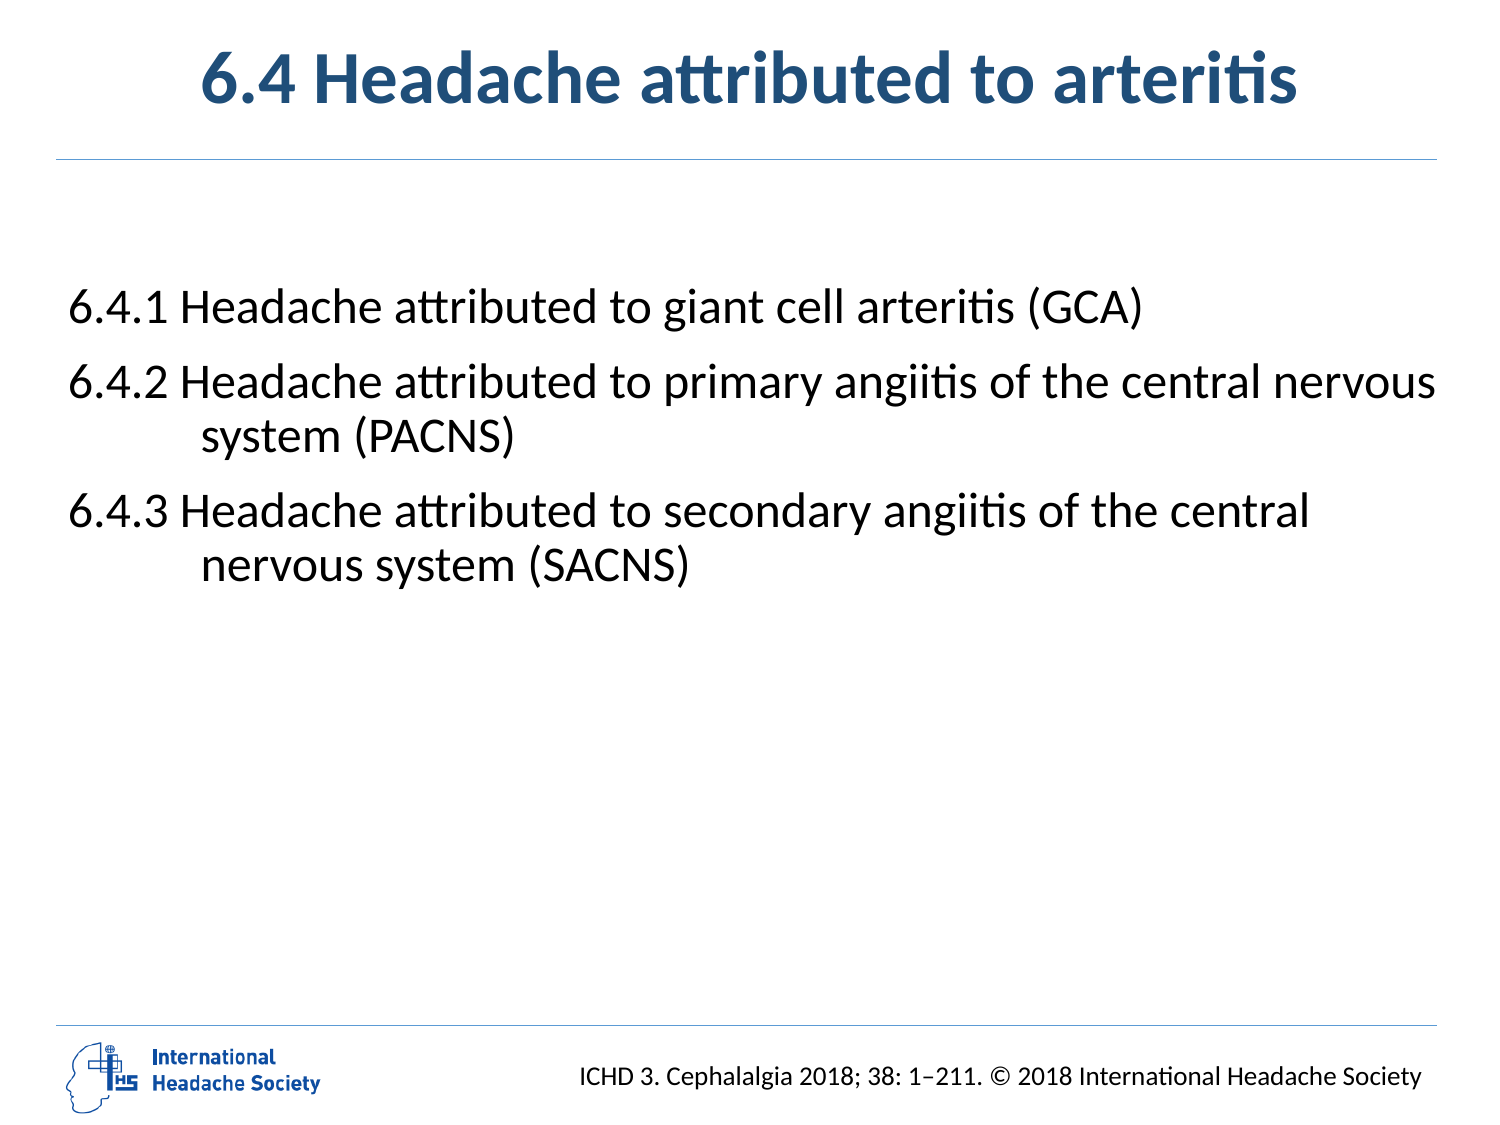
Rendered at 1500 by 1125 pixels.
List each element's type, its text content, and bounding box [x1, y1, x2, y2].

list 6.4.1 Headache attributed to giant cell arteritis (GCA) 6.4.2 Headache attributed to primary angiitis of the central nervous system (PACNS) 6.4.3 Headache attributed to secondary angiitis of the central nervous system (SACNS) [52, 192, 1484, 1019]
title 6.4 Headache attributed to arteritis [103, 0, 1397, 159]
text_box ICHD 3. Cephalalgia 2018; 38: 1–211. © 2018 International Headache Society [352, 1050, 1437, 1098]
picture [52, 1032, 349, 1120]
